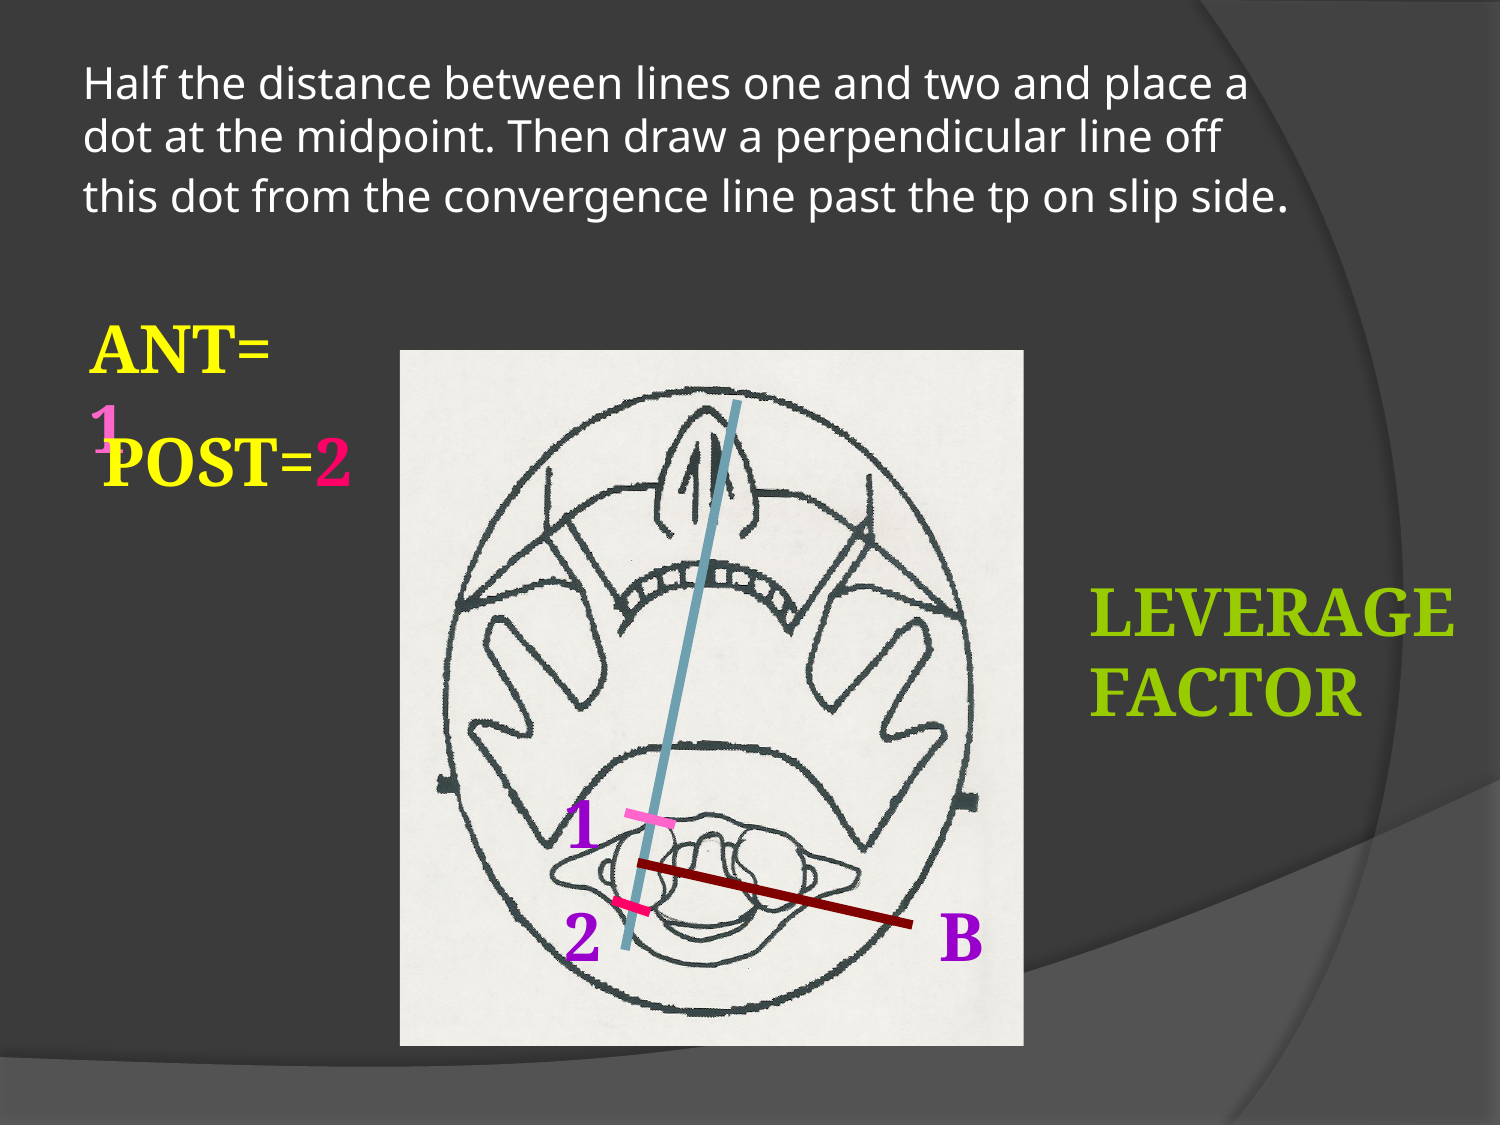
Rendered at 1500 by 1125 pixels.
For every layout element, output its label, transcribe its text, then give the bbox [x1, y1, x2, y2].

text_box POST=2 [87, 412, 393, 508]
title Half the distance between lines one and two and place a dot at the midpoint. Then draw a perpendicular line off this dot from the convergence line past the tp on slip side. [75, 45, 1300, 233]
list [399, 349, 1024, 1046]
text_box ANT=1 [75, 299, 325, 475]
text_box LEVERAGE FACTOR [1074, 562, 1500, 738]
